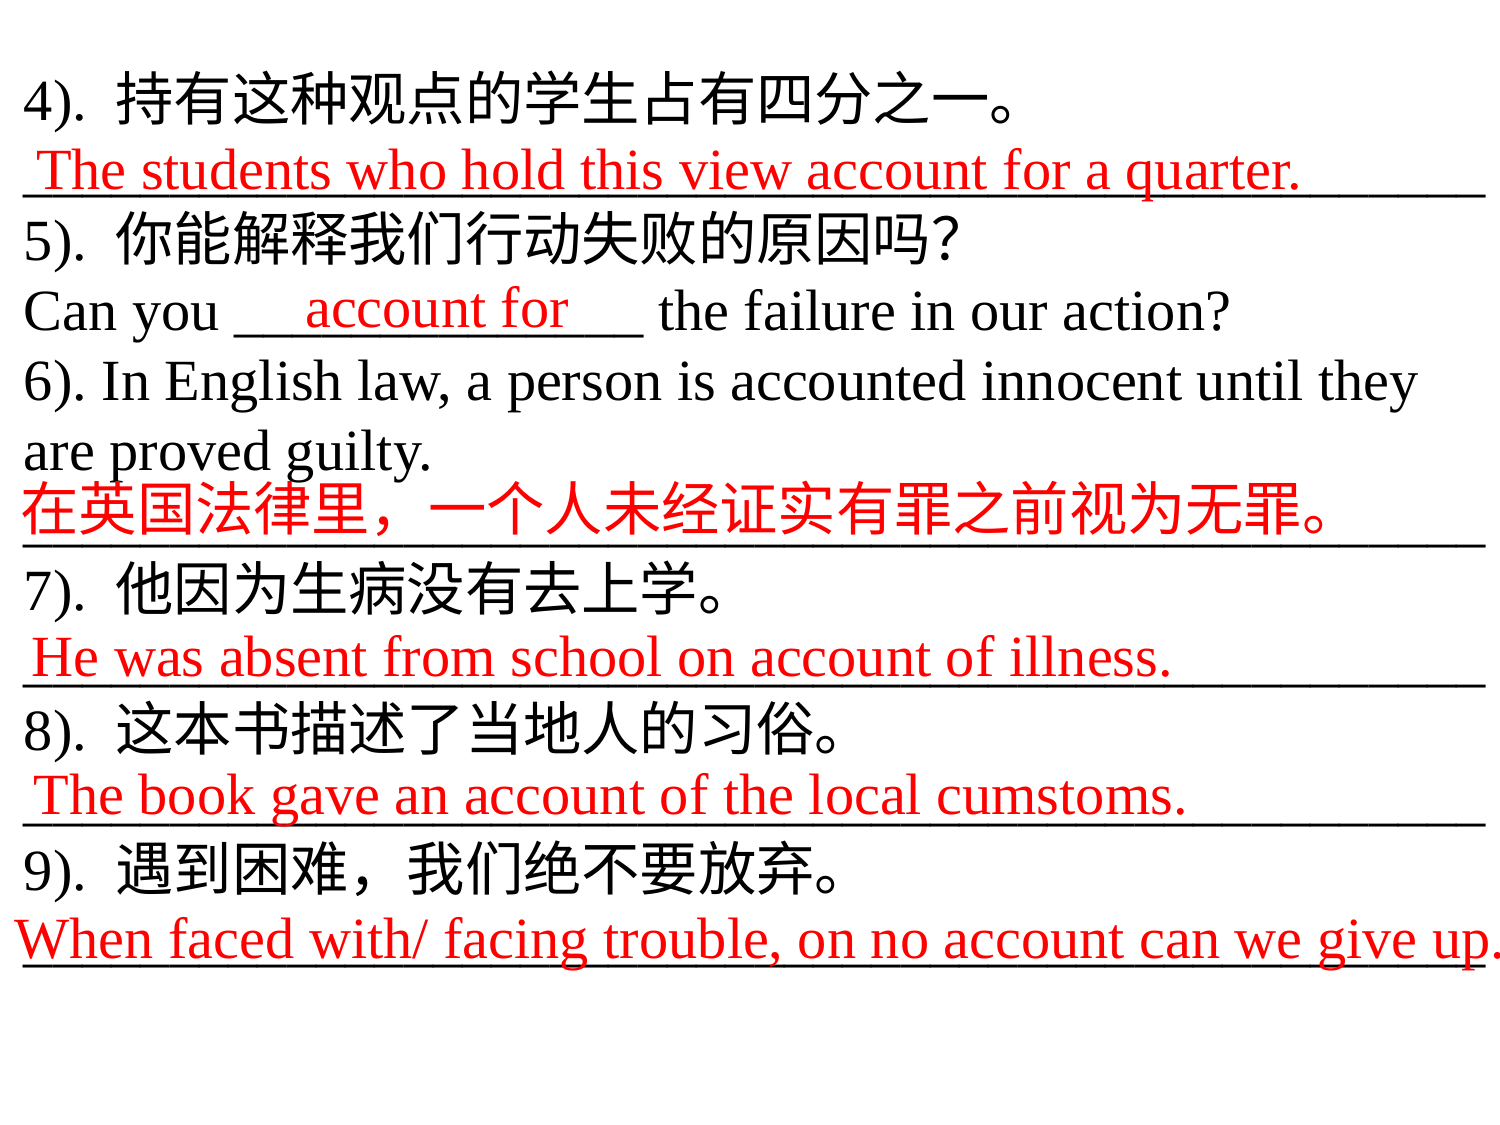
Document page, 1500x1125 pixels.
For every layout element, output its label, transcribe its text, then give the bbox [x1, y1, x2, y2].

text_box He was absent from school on account of illness. [17, 610, 1317, 696]
text_box 在英国法律里，一个人未经证实有罪之前视为无罪。 [5, 464, 1500, 550]
text_box 4). 持有这种观点的学生占有四分之一。 __________________________________________________ 5). 你能解释我们行动失败的原因吗？ Can you ______________ the failure in our action? 6). In English law, a person is accounted innocent until they are proved guilty. __________________________________________________ 7). 他因为生病没有去上学。 __________________________________________________ 8). 这本书描述了当地人的习俗。 __________________________________________________ 9). 遇到困难，我们绝不要放弃。 __________________________________________________ [9, 54, 1500, 464]
text_box The students who hold this view account for a quarter. [21, 123, 1500, 209]
text_box The book gave an account of the local cumstoms. [18, 748, 1500, 834]
text_box 4). 持有这种观点的学生占有四分之一。 __________________________________________________ 5). 你能解释我们行动失败的原因吗？ Can you ______________ the failure in our action? 6). In English law, a person is accounted innocent until they are proved guilty. __________________________________________________ 7). 他因为生病没有去上学。 __________________________________________________ 8). 这本书描述了当地人的习俗。 __________________________________________________ 9). 遇到困难，我们绝不要放弃。 __________________________________________________ [9, 550, 1500, 893]
text_box account for [290, 261, 585, 347]
text_box When faced with/ facing trouble, on no account can we give up. [0, 893, 1500, 978]
